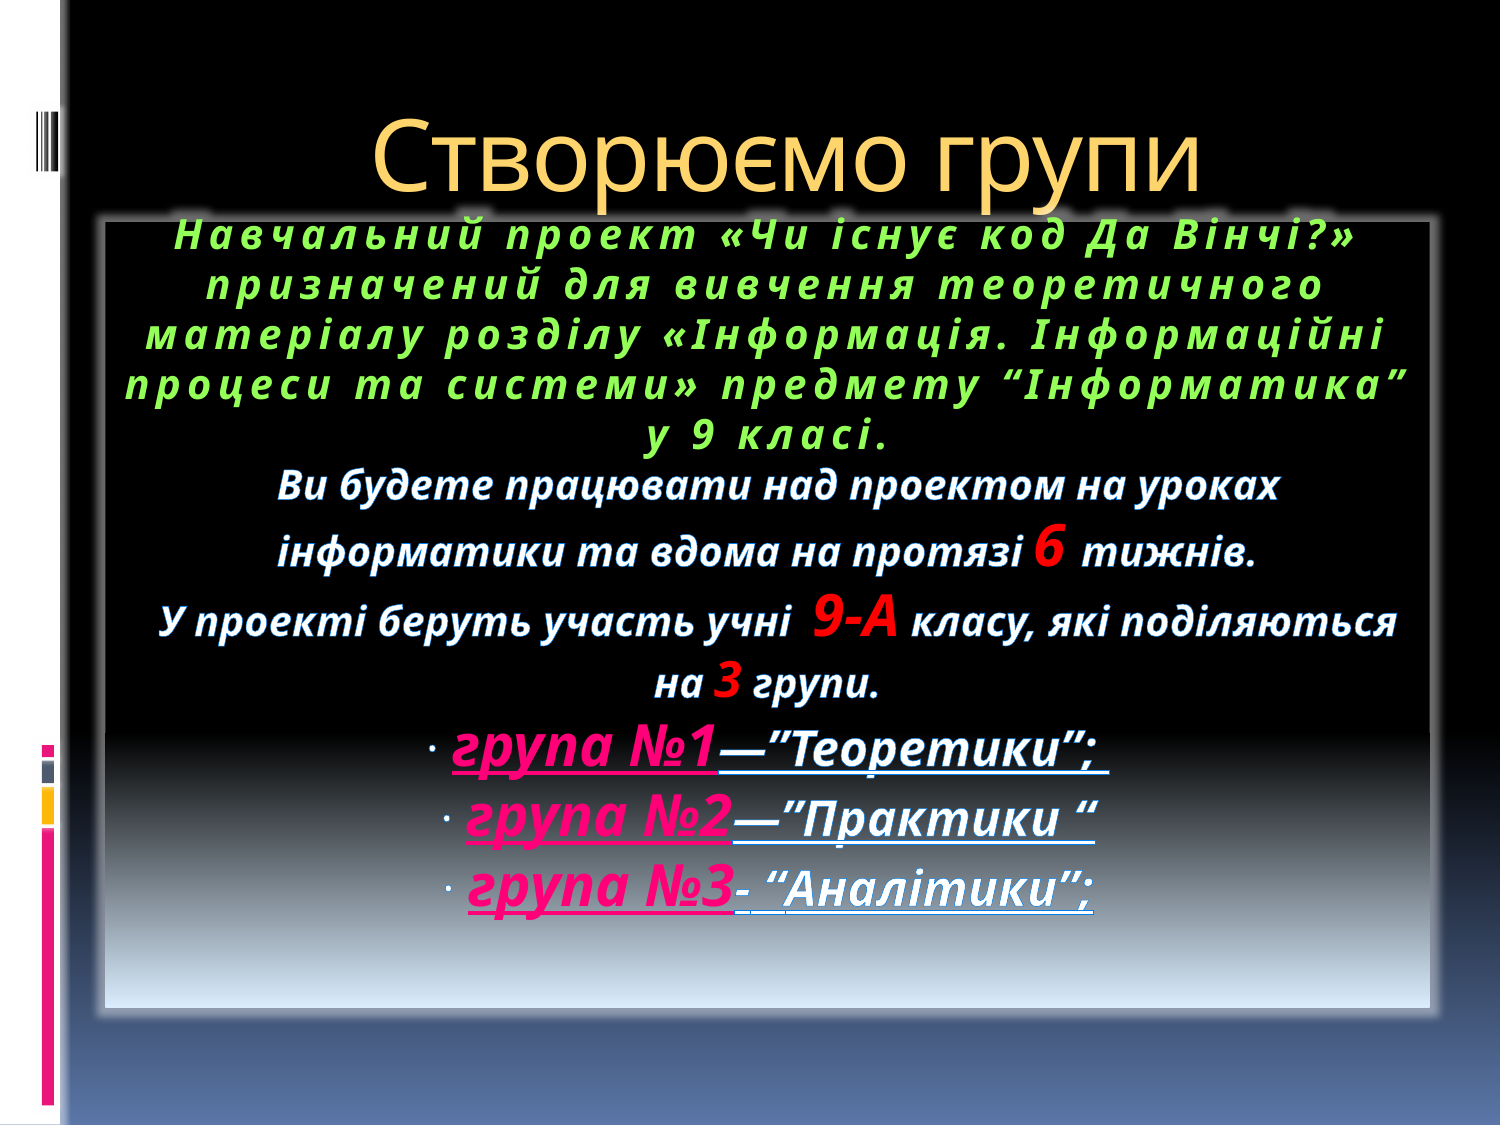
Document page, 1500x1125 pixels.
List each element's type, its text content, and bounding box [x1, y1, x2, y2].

text_box Навчальний проект «Чи існує код Да Вінчі?» призначений для вивчення теоретичного матеріалу розділу «Інформація. Інформаційні процеси та системи» предмету “Інформатика” у 9 класі. Ви будете працювати над проектом на уроках інформатики та вдома на протязі 6 тижнів. У проекті беруть участь учні 9-А класу, які поділяються на 3 групи. · група №1—”Теоретики”; · група №2—”Практики “ · група №3- “Аналітики”; [105, 222, 1430, 1008]
title Створюємо групи [150, 83, 1425, 209]
